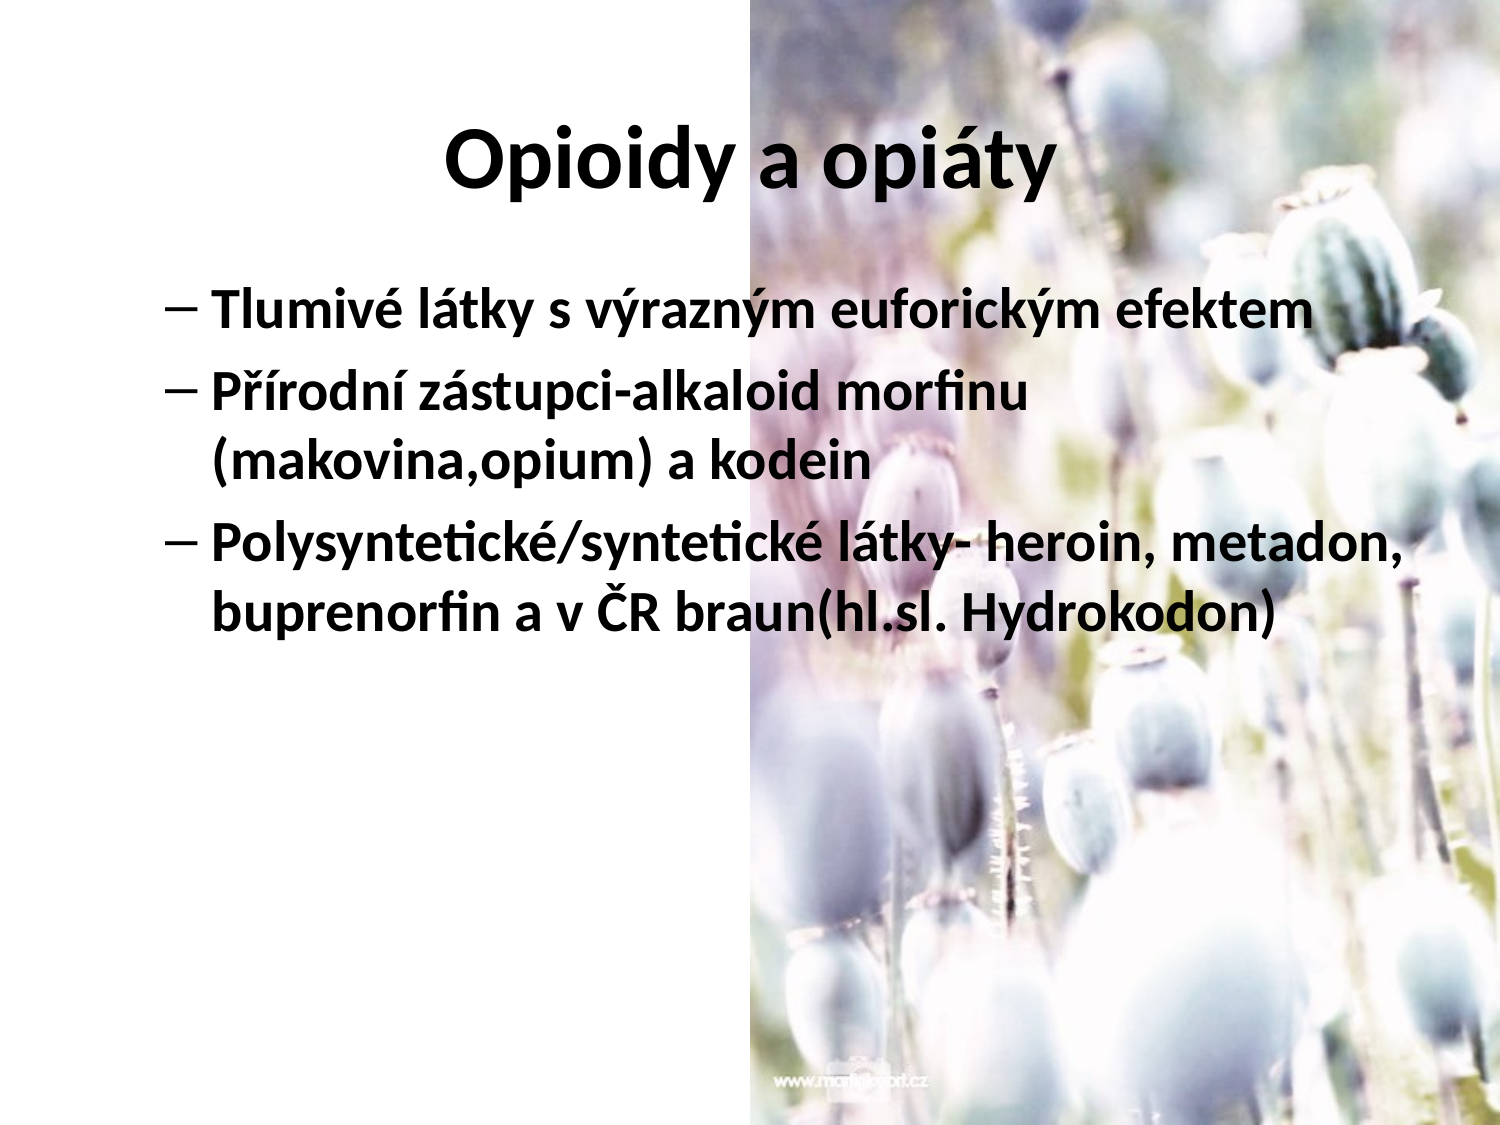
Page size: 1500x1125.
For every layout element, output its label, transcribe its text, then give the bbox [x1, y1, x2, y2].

list Tlumivé látky s výrazným euforickým efektem Přírodní zástupci-alkaloid morfinu (makovina,opium) a kodein Polysyntetické/syntetické látky- heroin, metadon, buprenorfin a v ČR braun(hl.sl. Hydrokodon) [75, 262, 744, 1005]
title Opioidy a opiáty [76, 90, 744, 262]
picture [749, 0, 1500, 1125]
